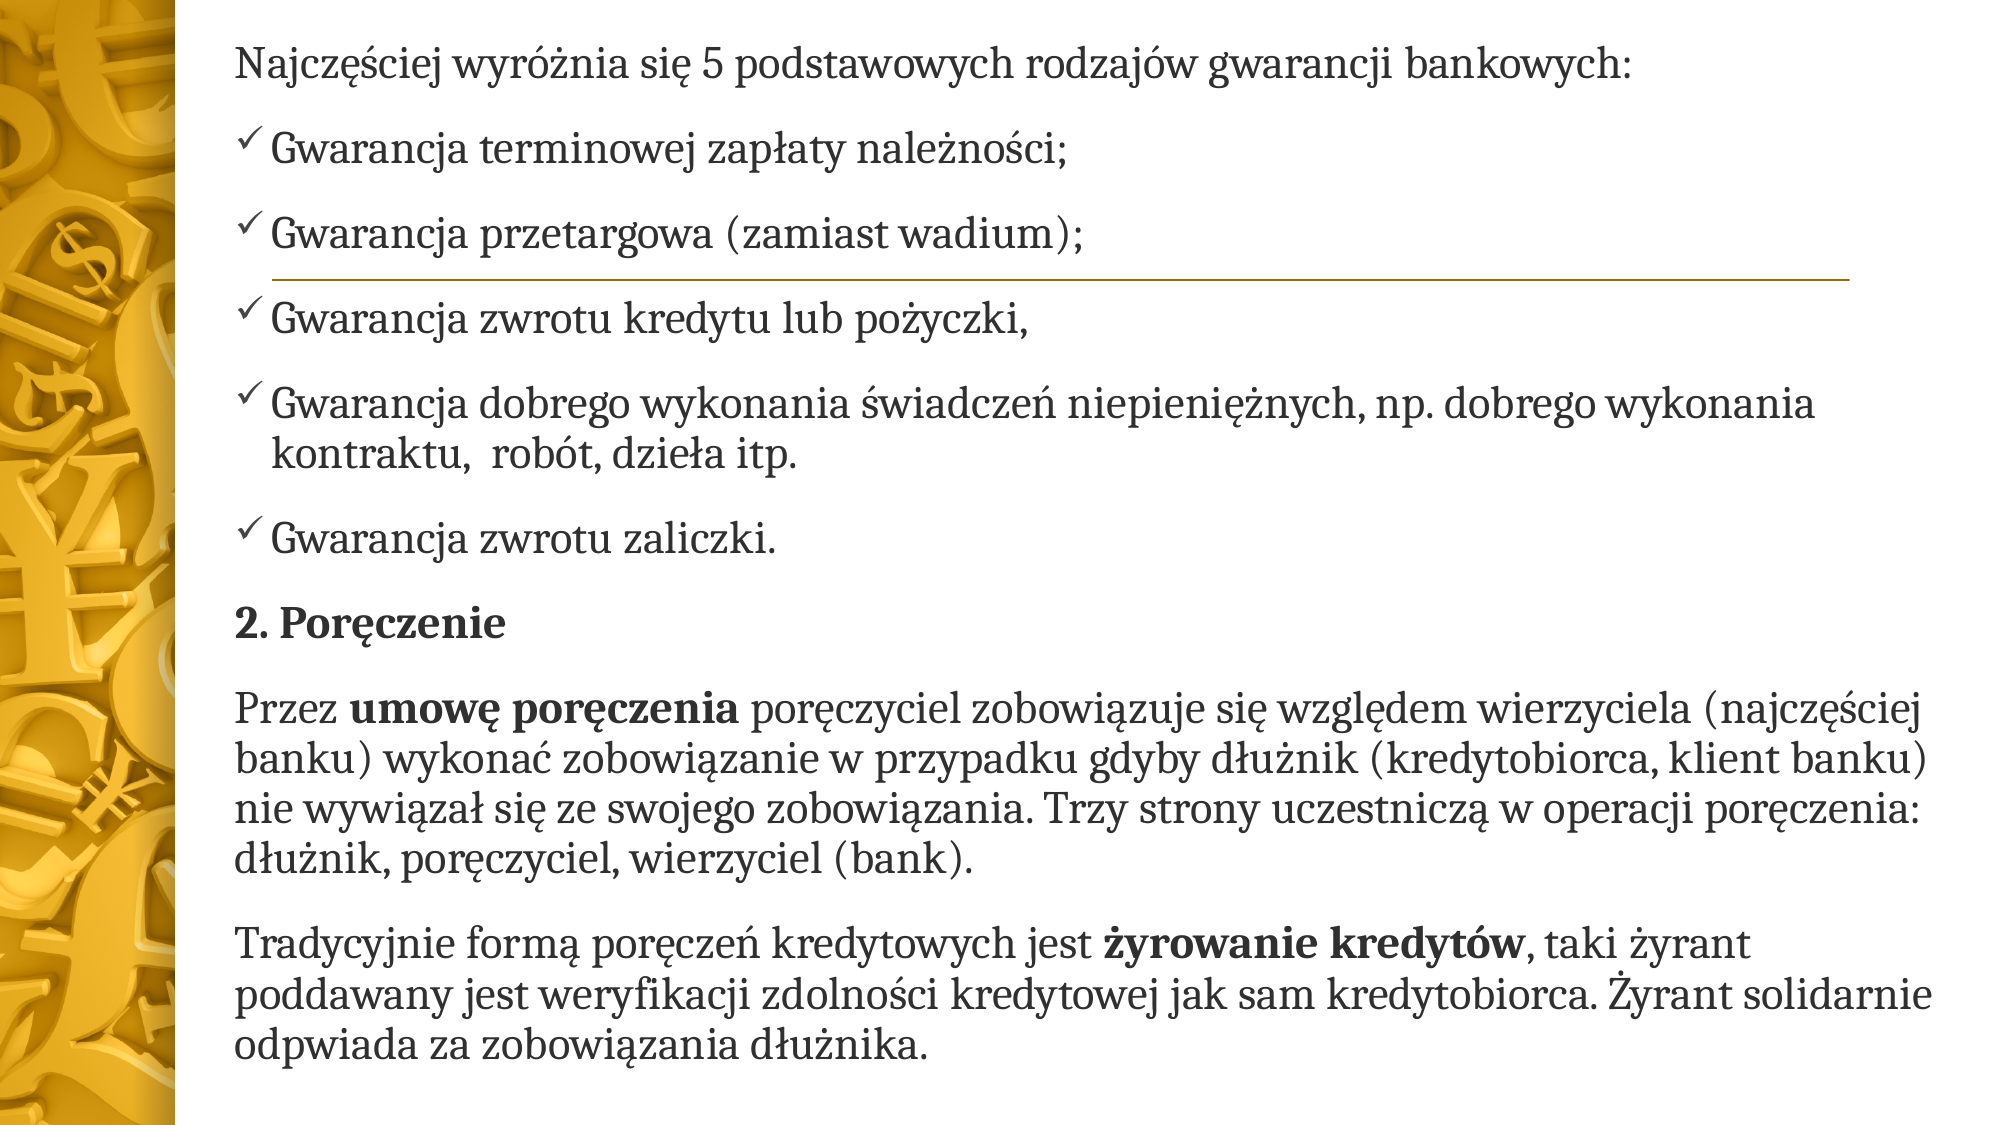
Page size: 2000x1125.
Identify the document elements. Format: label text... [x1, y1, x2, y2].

picture [0, 0, 175, 1125]
list Najczęściej wyróżnia się 5 podstawowych rodzajów gwarancji bankowych: Gwarancja terminowej zapłaty należności; Gwarancja przetargowa (zamiast wadium); Gwarancja zwrotu kredytu lub pożyczki, Gwarancja dobrego wykonania świadczeń niepieniężnych, np. dobrego wykonania kontraktu, robót, dzieła itp. Gwarancja zwrotu zaliczki. 2. Poręczenie Przez umowę poręczenia poręczyciel zobowiązuje się względem wierzyciela (najczęściej banku) wykonać zobowiązanie w przypadku gdyby dłużnik (kredytobiorca, klient banku) nie wywiązał się ze swojego zobowiązania. Trzy strony uczestniczą w operacji poręczenia: dłużnik, poręczyciel, wierzyciel (bank). Tradycyjnie formą poręczeń kredytowych jest żyrowanie kredytów, taki żyrant poddawany jest weryfikacji zdolności kredytowej jak sam kredytobiorca. Żyrant solidarnie odpwiada za zobowiązania dłużnika. [220, 30, 1969, 1083]
